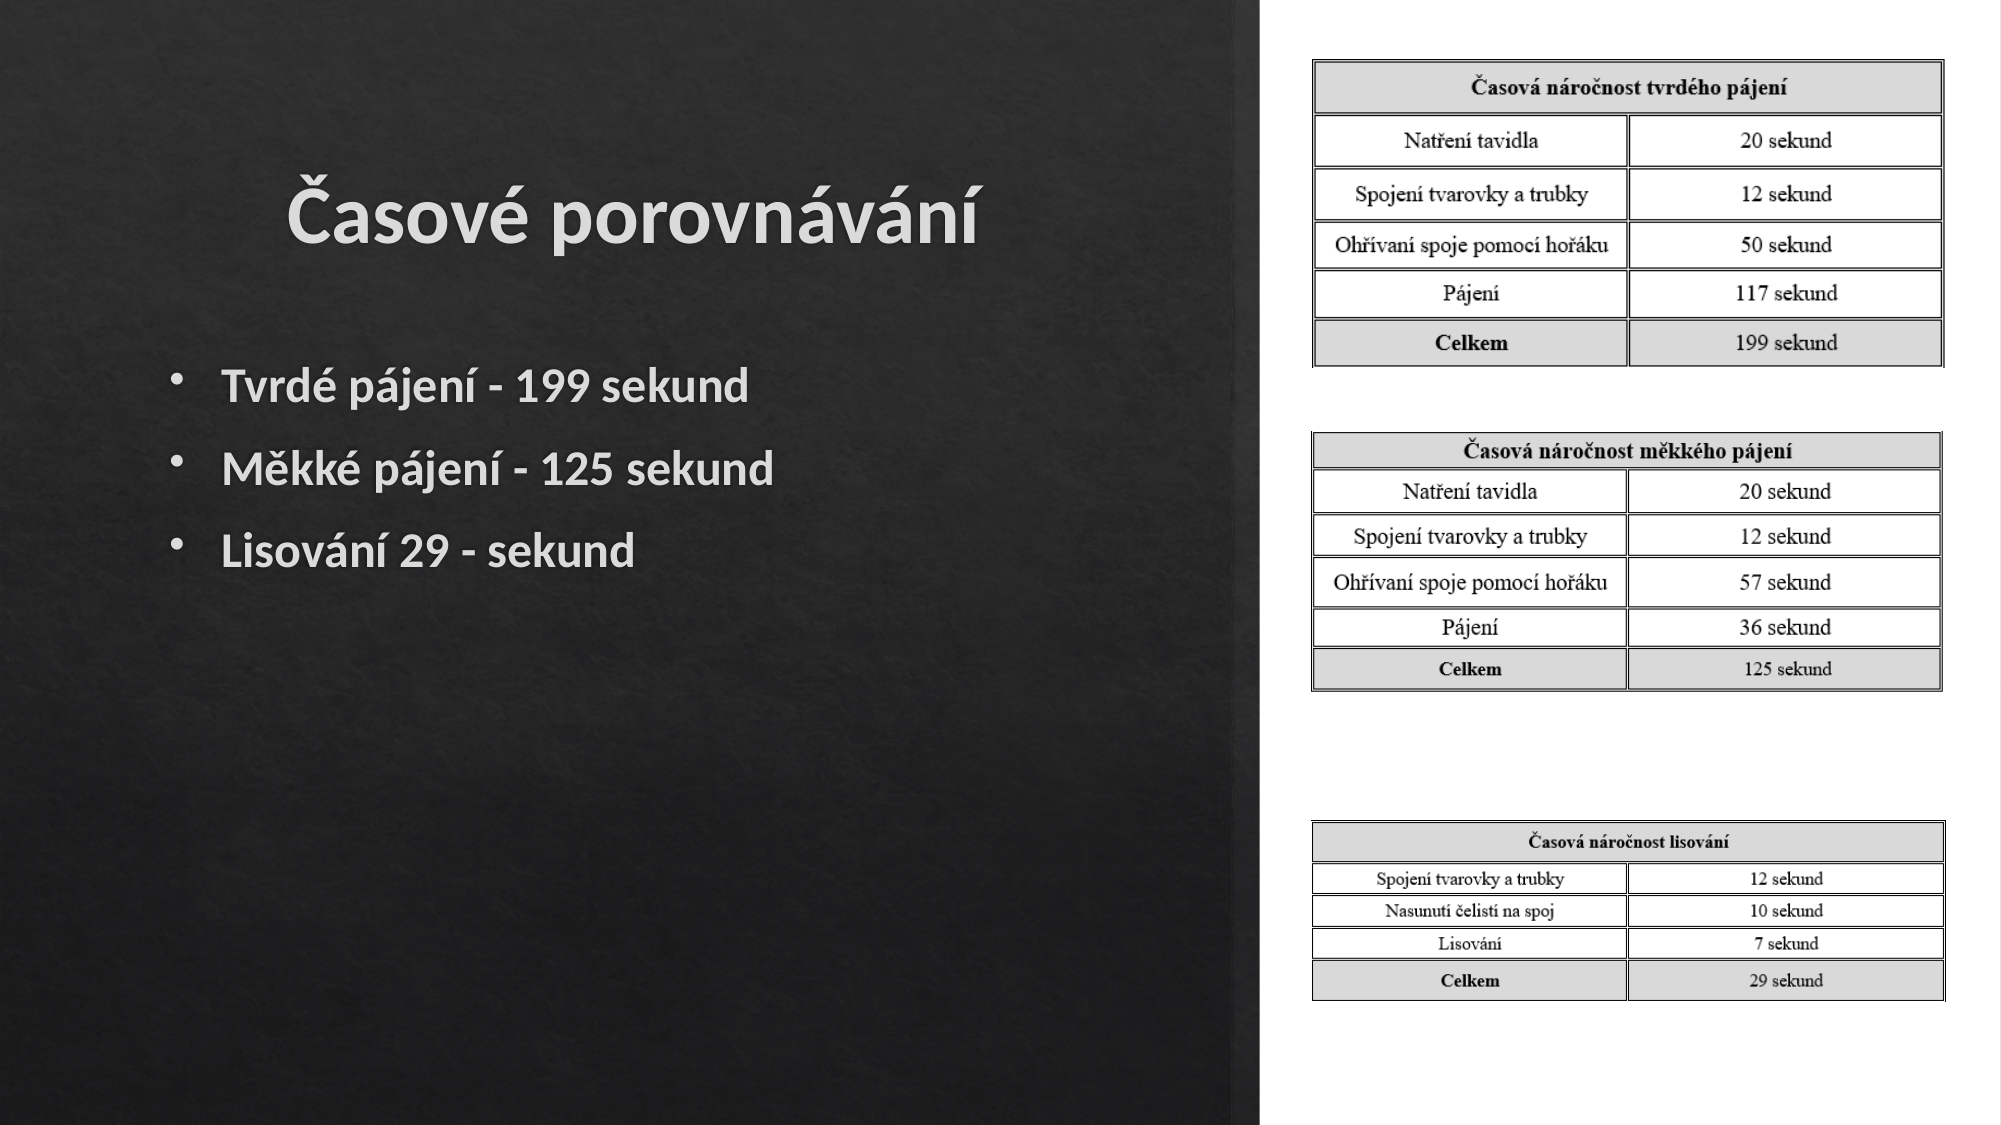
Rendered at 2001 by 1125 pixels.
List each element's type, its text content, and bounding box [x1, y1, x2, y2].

list Tvrdé pájení - 199 sekund Měkké pájení - 125 sekund Lisování 29 - sekund [149, 345, 1120, 950]
picture [1230, 0, 2000, 1125]
title Časové porovnávání [149, 99, 1120, 322]
